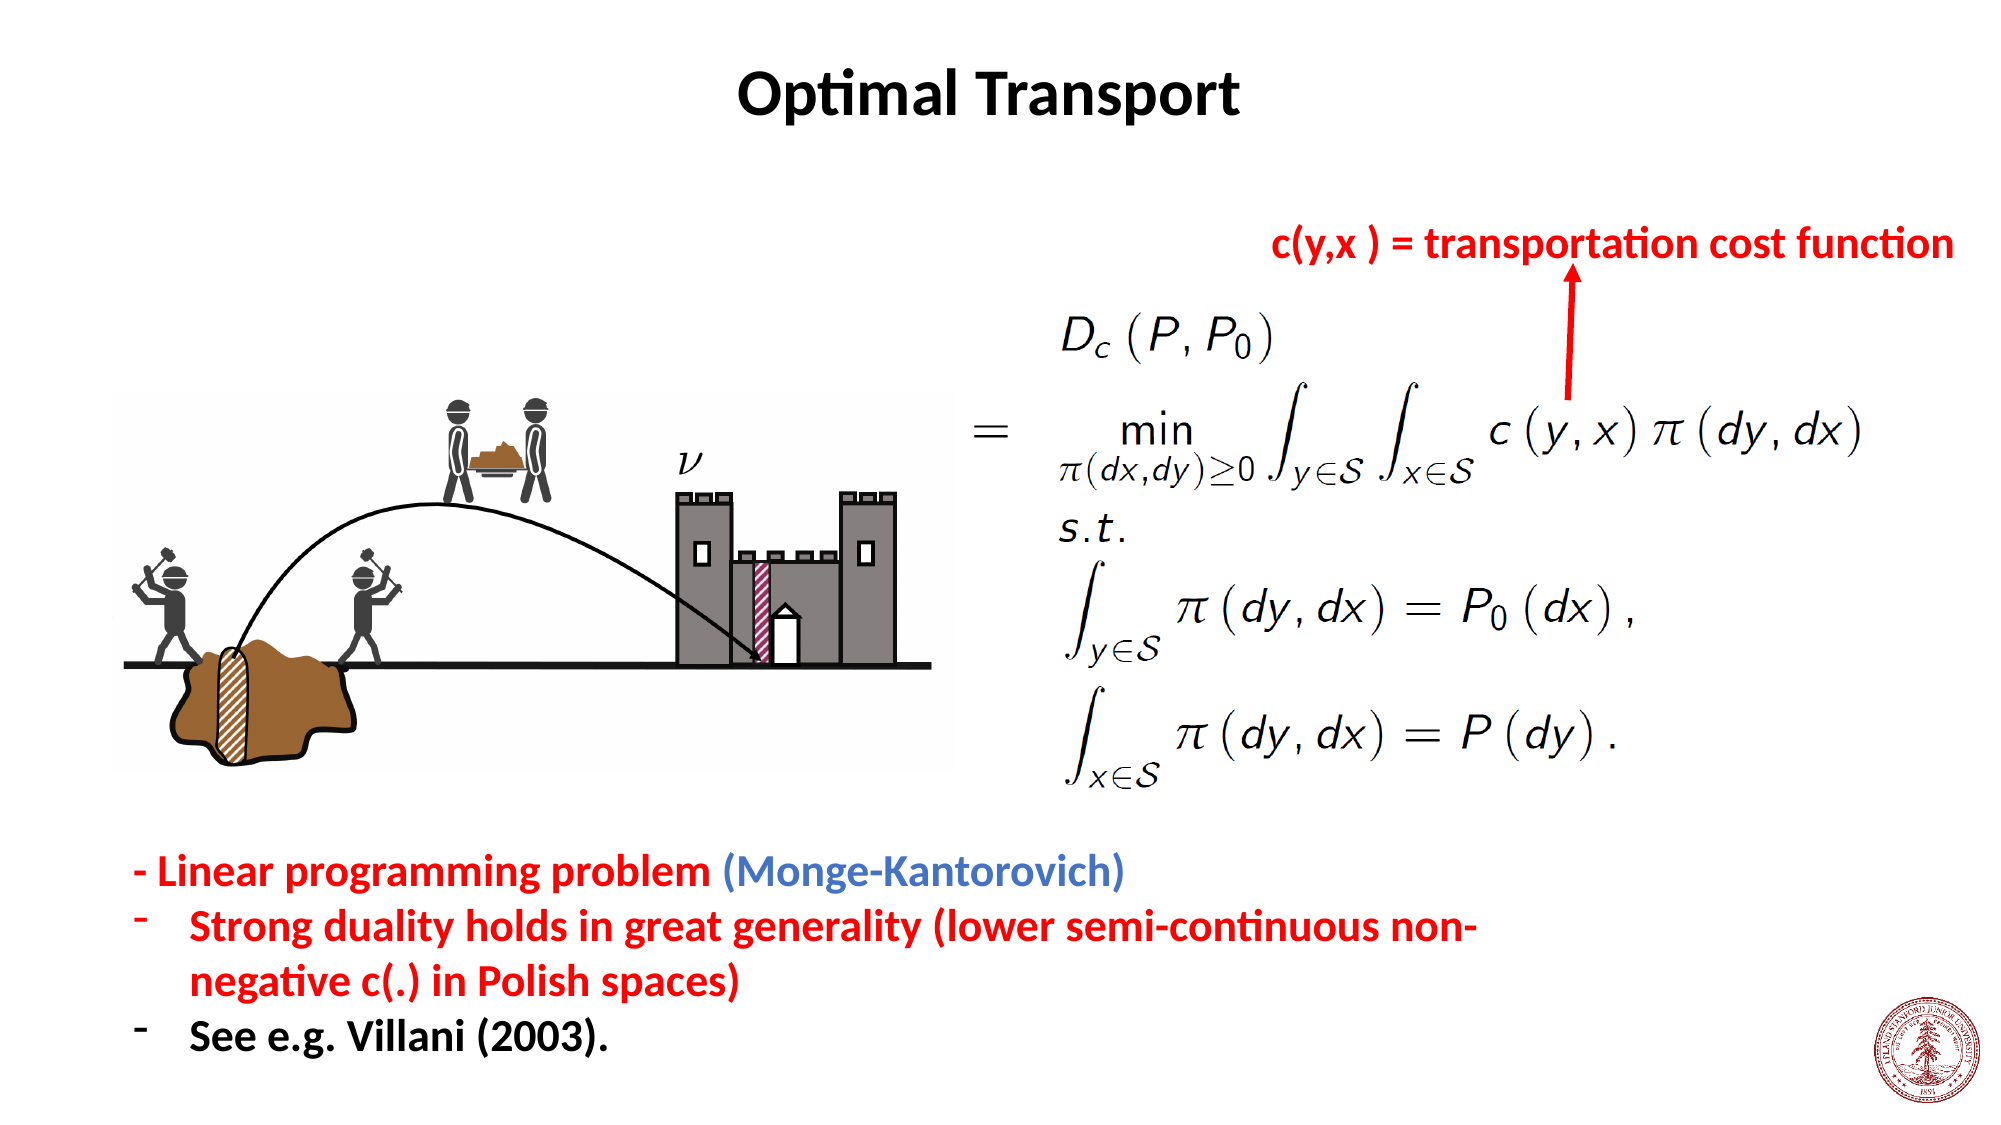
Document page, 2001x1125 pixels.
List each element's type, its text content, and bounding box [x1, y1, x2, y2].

text_box - Linear programming problem (Monge-Kantorovich) Strong duality holds in great generality (lower semi-continuous non-negative c(.) in Polish spaces) See e.g. Villani (2003). [118, 832, 1605, 1068]
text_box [1567, 263, 1574, 401]
picture [112, 392, 956, 772]
text_box c(y,x ) = transportation cost function [1256, 205, 1971, 276]
picture [1874, 997, 1980, 1103]
picture [962, 295, 1881, 833]
text_box Optimal Transport [31, 41, 1948, 137]
